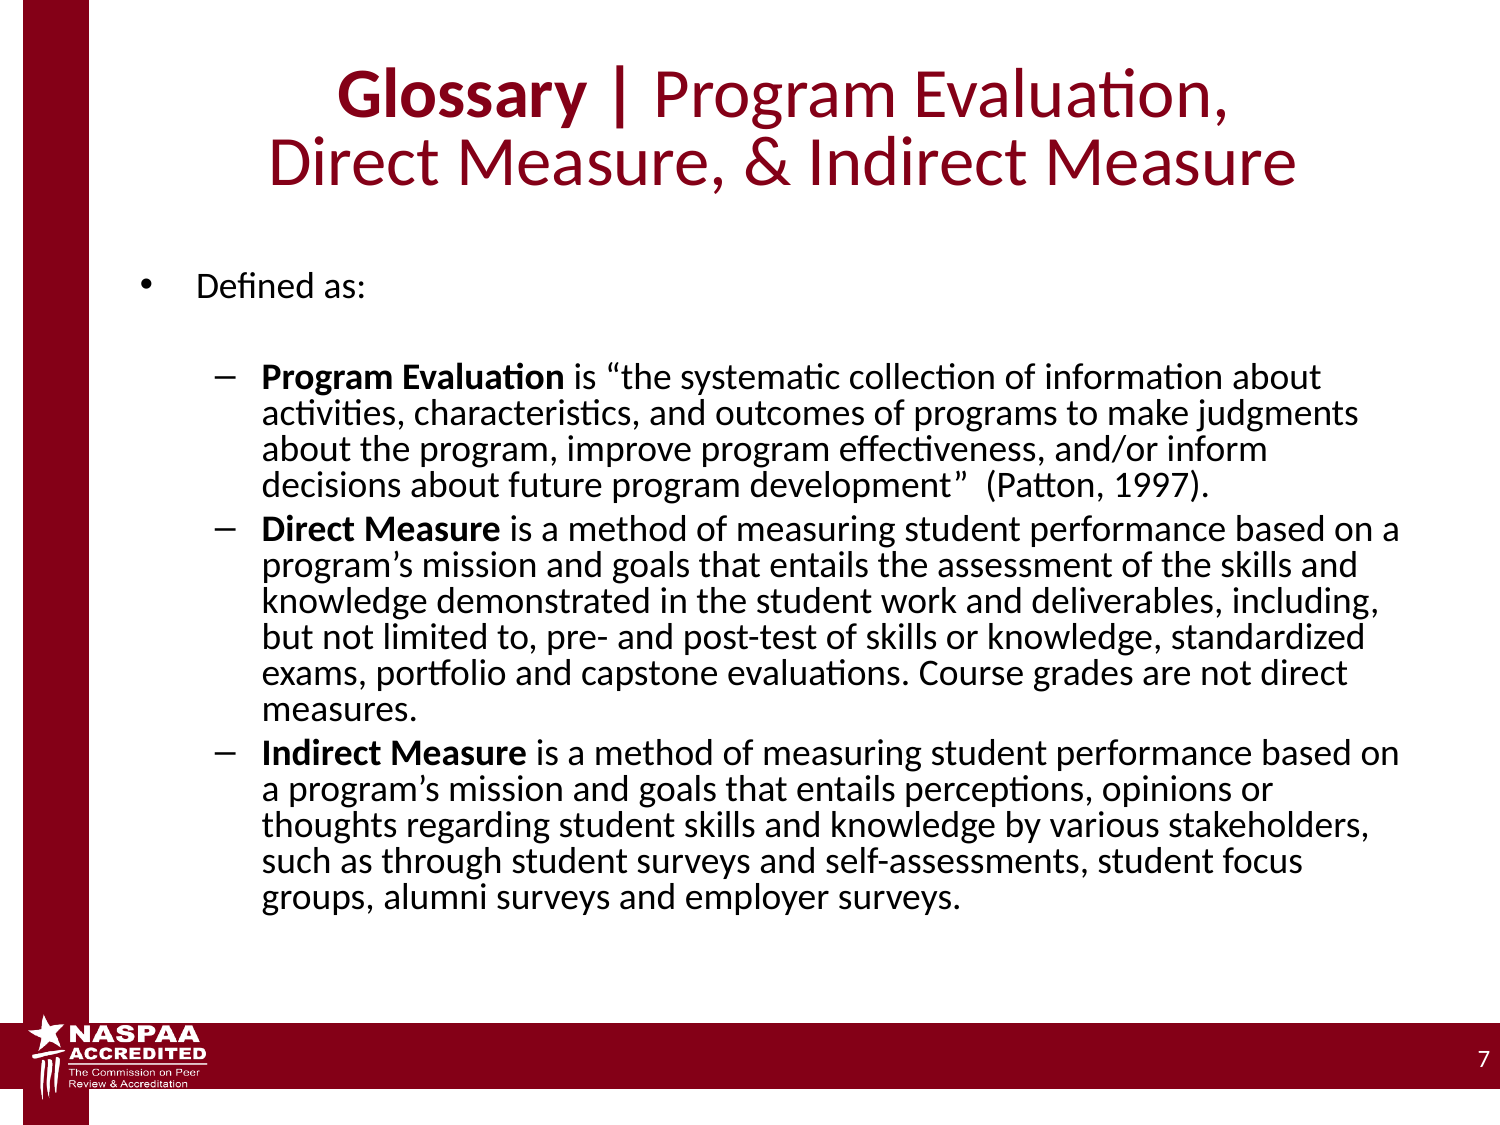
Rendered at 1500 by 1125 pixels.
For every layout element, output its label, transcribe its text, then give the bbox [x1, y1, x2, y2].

slide_number 7 [1454, 1036, 1499, 1079]
picture [20, 1003, 215, 1110]
list Defined as: Program Evaluation is “the systematic collection of information about activities, characteristics, and outcomes of programs to make judgments about the program, improve program effectiveness, and/or inform decisions about future program development” (Patton, 1997). Direct Measure is a method of measuring student performance based on a program’s mission and goals that entails the assessment of the skills and knowledge demonstrated in the student work and deliverables, including, but not limited to, pre- and post-test of skills or knowledge, standardized exams, portfolio and capstone evaluations. Course grades are not direct measures. Indirect Measure is a method of measuring student performance based on a program’s mission and goals that entails perceptions, opinions or thoughts regarding student skills and knowledge by various stakeholders, such as through student surveys and self-assessments, student focus groups, alumni surveys and employer surveys. [131, 261, 1426, 1006]
text_box Glossary | Program Evaluation, Direct Measure, & Indirect Measure [257, 37, 1311, 225]
